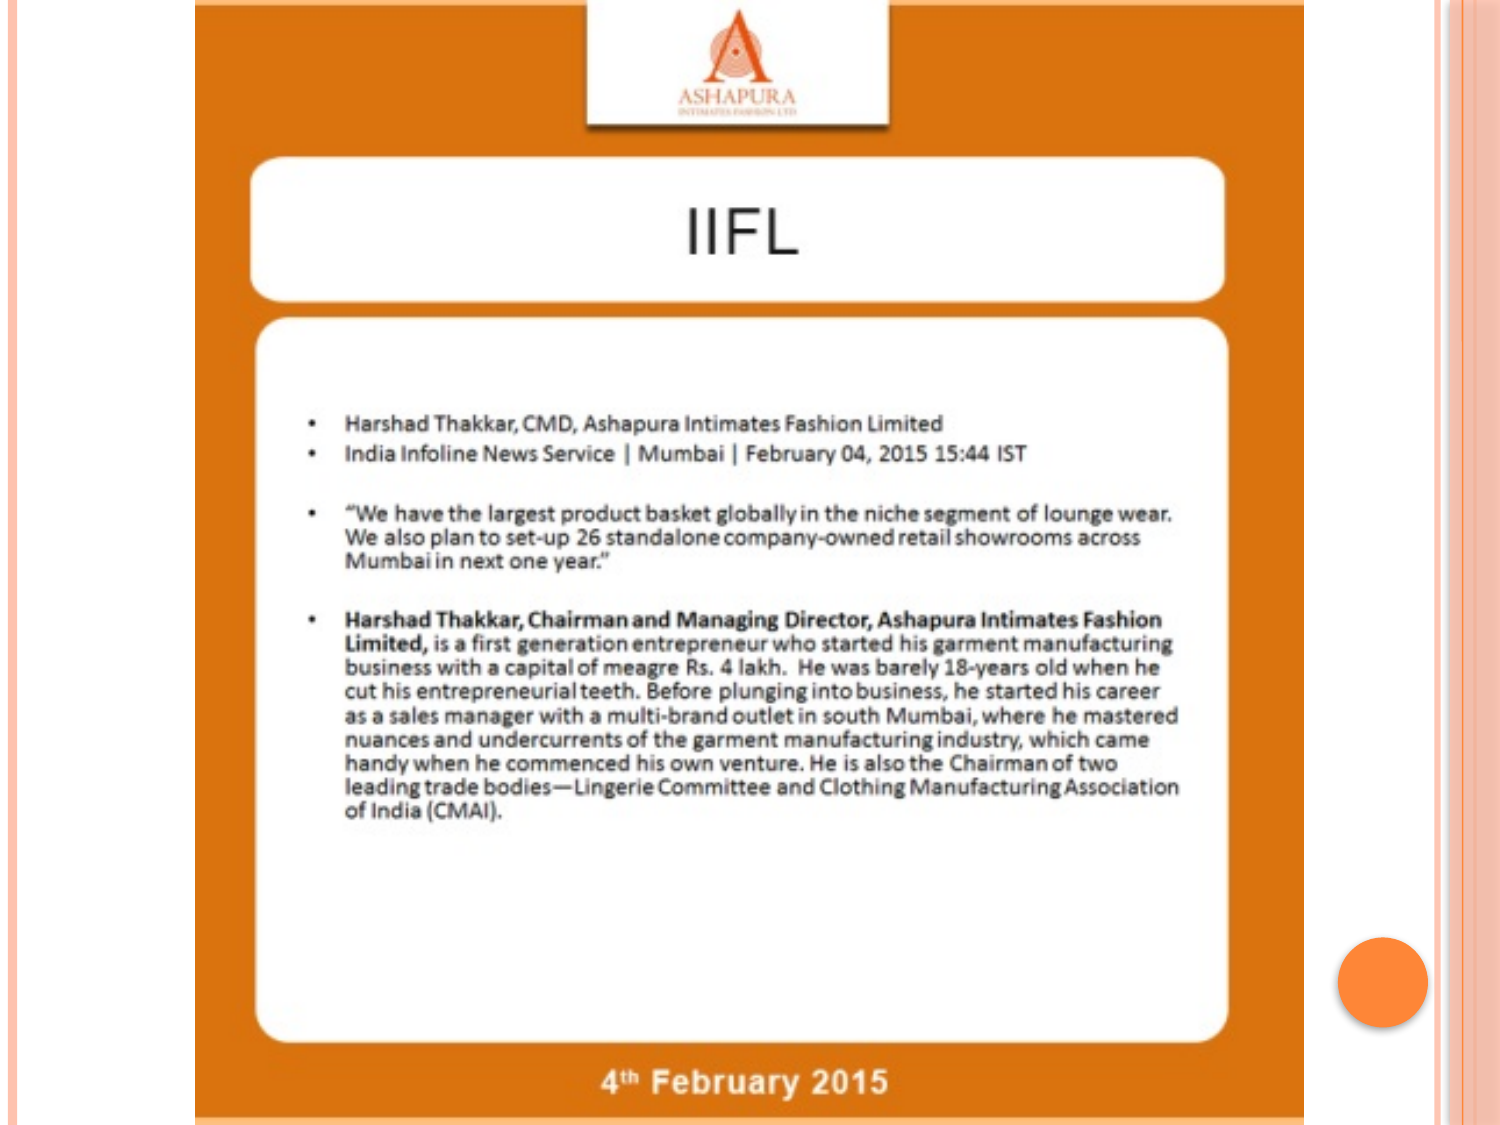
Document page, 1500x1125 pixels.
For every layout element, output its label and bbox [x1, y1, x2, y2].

picture [195, 0, 1305, 1125]
